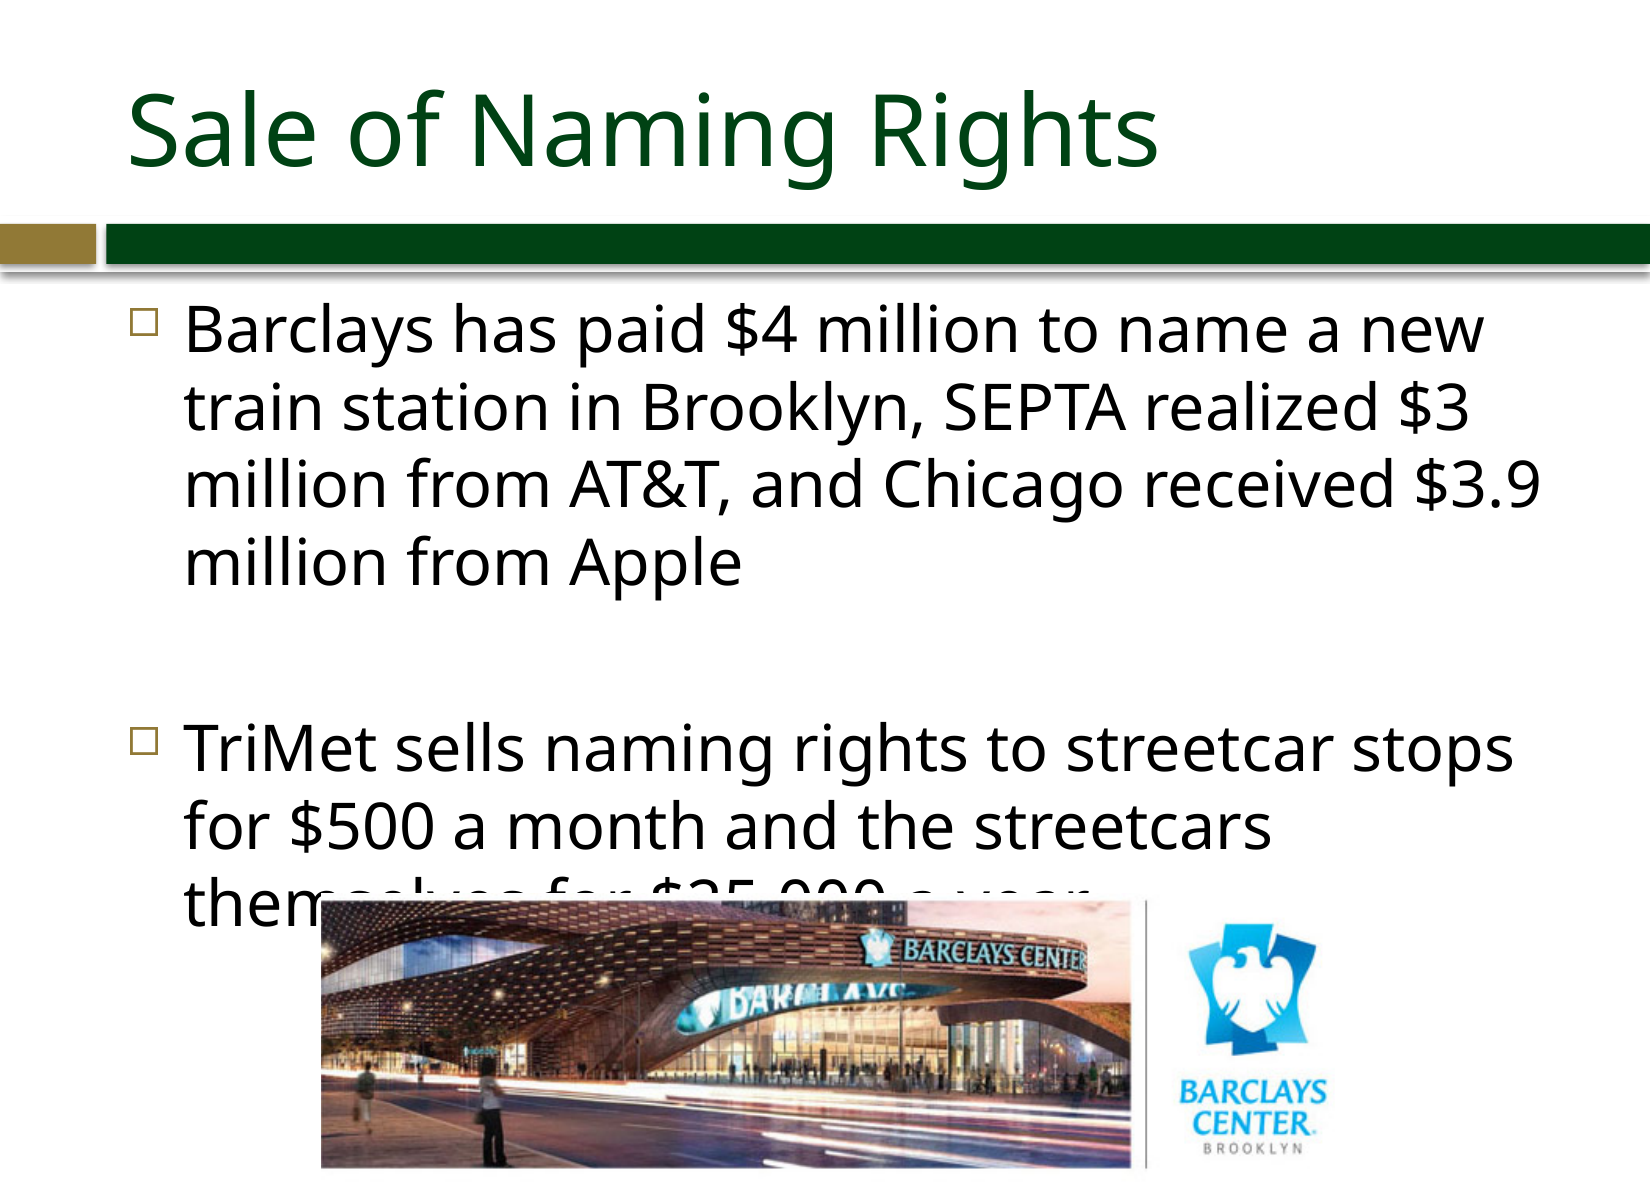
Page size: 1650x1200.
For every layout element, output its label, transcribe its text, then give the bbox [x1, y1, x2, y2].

list Barclays has paid $4 million to name a new train station in Brooklyn, SEPTA realized $3 million from AT&T, and Chicago received $3.9 million from Apple TriMet sells naming rights to streetcar stops for $500 a month and the streetcars themselves for $25,000 a year [110, 279, 1582, 894]
picture [321, 893, 1360, 1198]
title Sale of Naming Rights [110, 39, 1582, 214]
